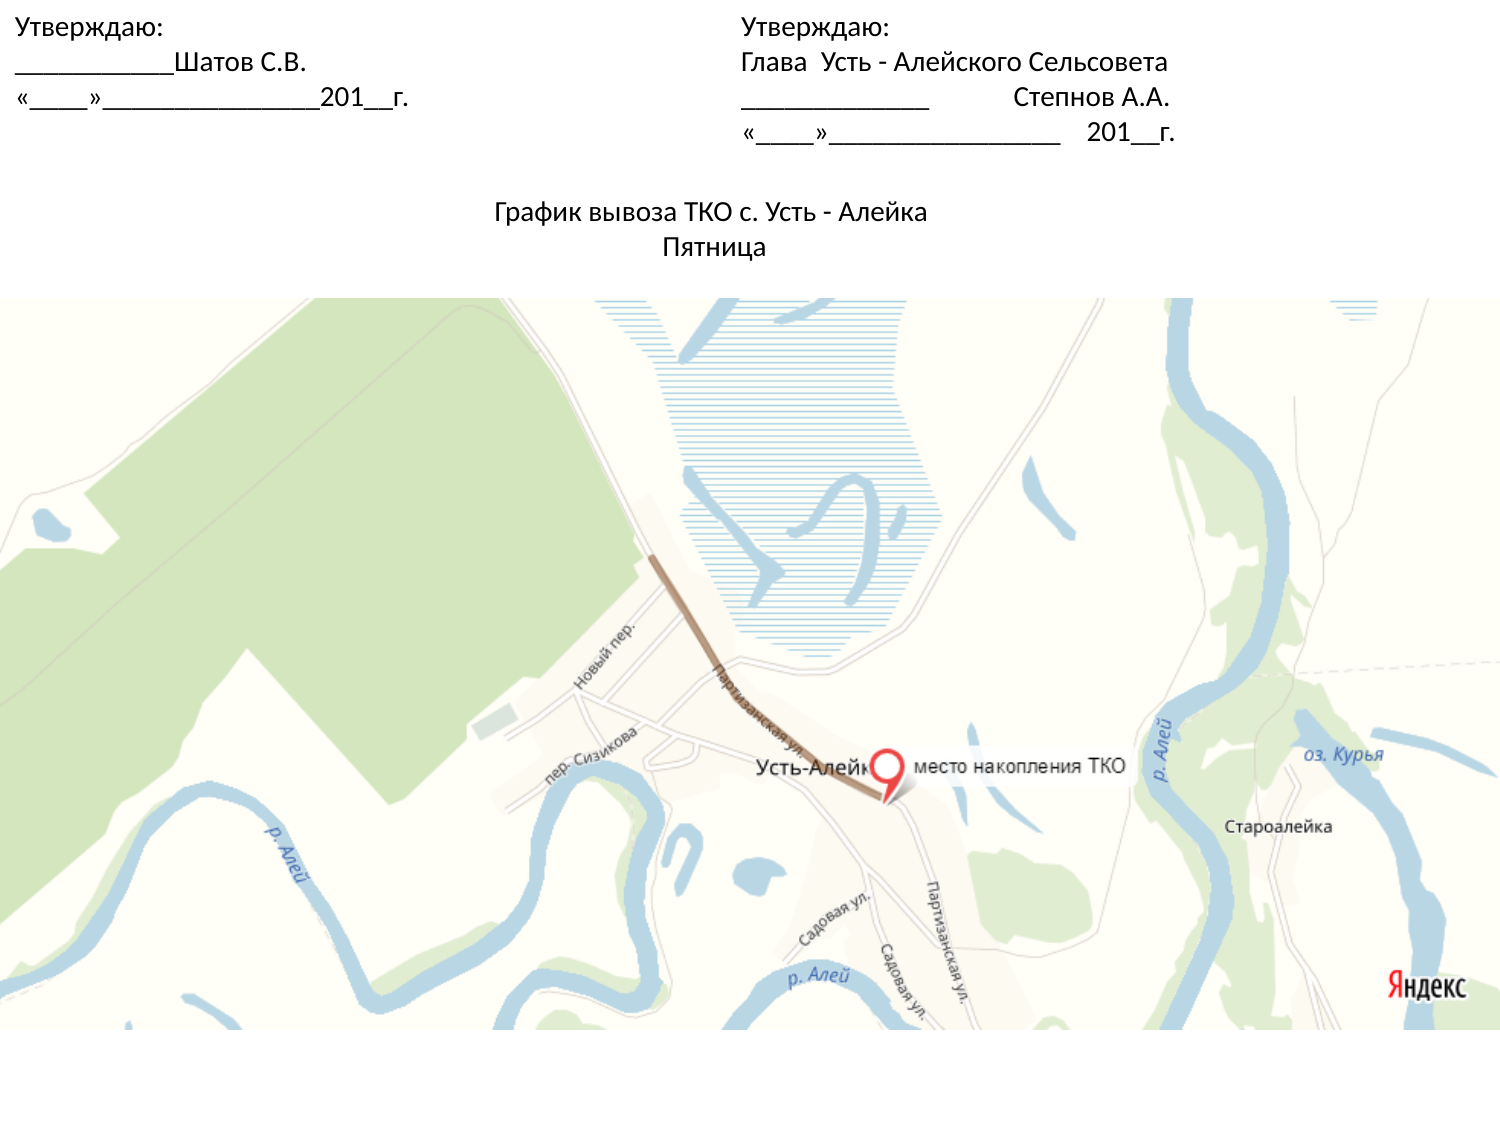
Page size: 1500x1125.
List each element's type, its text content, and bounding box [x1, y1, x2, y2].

picture [0, 298, 1500, 1030]
text_box График вывоза ТКО с. Усть - Алейка Пятница [289, 184, 1140, 270]
text_box Утверждаю: ___________Шатов С.В. «____»_______________201__г. [0, 0, 455, 155]
text_box Утверждаю: Глава Усть - Алейского Сельсовета _____________ Степнов А.А. «____»________________ 201__г. [726, 0, 1500, 200]
